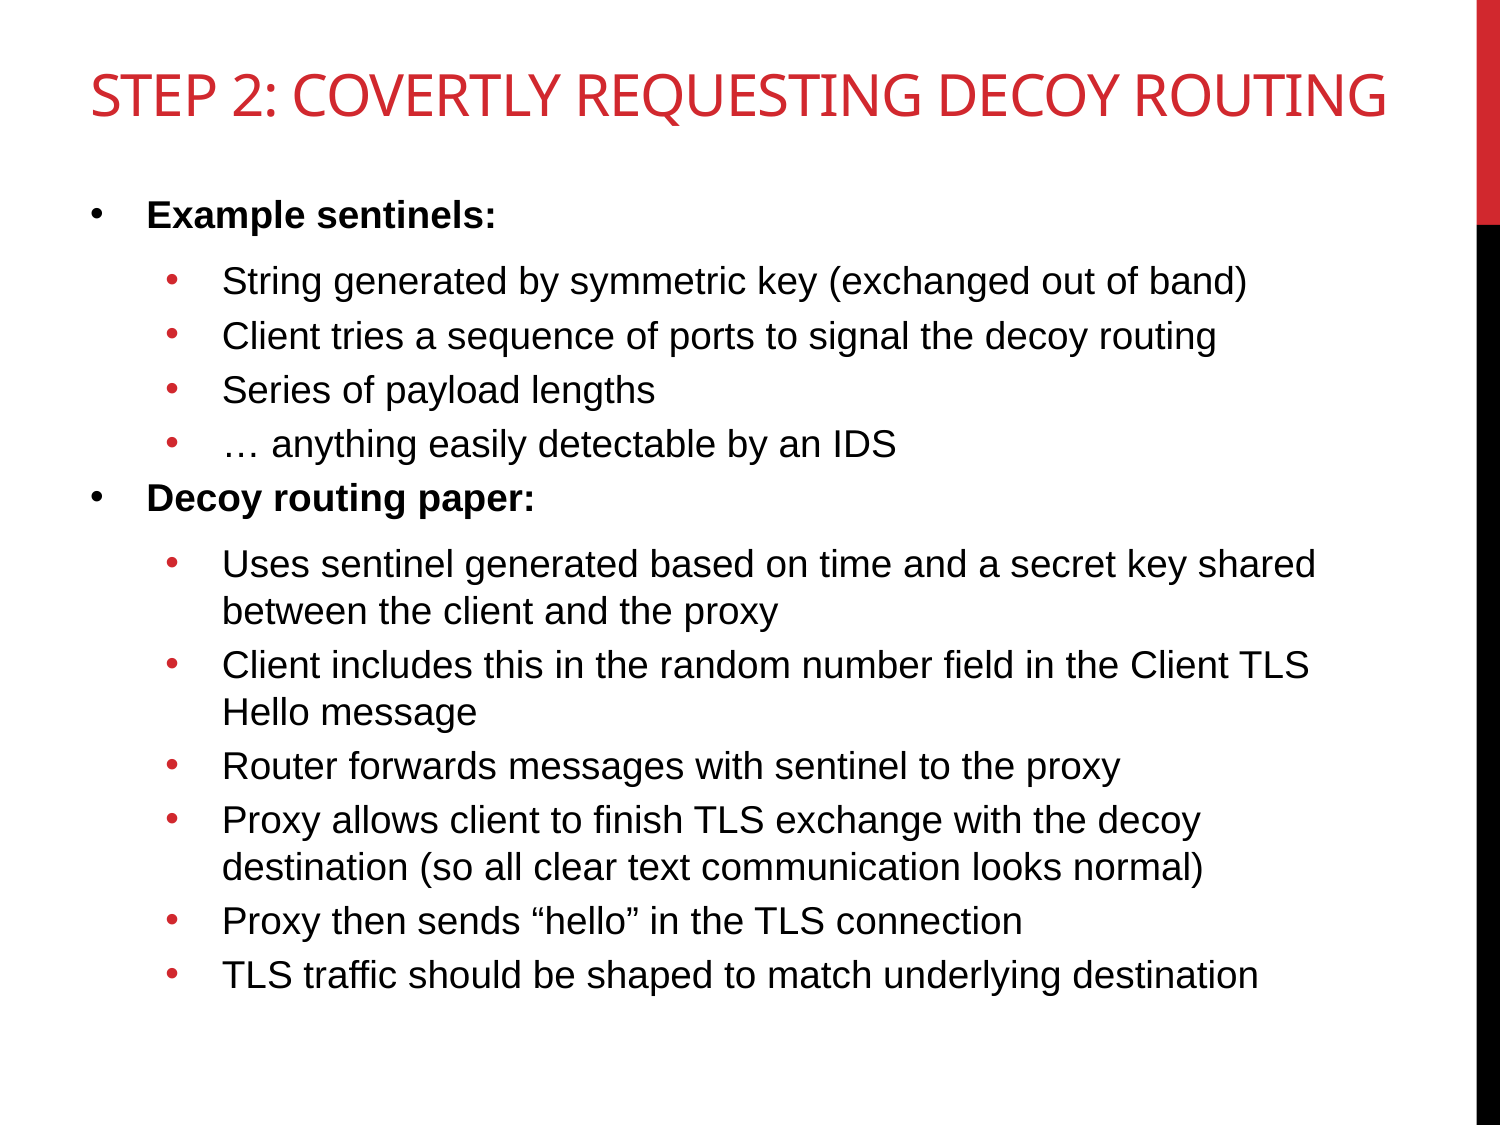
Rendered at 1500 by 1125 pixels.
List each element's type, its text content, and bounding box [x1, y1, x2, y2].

title Step 2: Covertly requesting decoy routing [75, 25, 1405, 136]
list Example sentinels: String generated by symmetric key (exchanged out of band) Client tries a sequence of ports to signal the decoy routing Series of payload lengths … anything easily detectable by an IDS Decoy routing paper: Uses sentinel generated based on time and a secret key shared between the client and the proxy Client includes this in the random number field in the Client TLS Hello message Router forwards messages with sentinel to the proxy Proxy allows client to finish TLS exchange with the decoy destination (so all clear text communication looks normal) Proxy then sends “hello” in the TLS connection TLS traffic should be shaped to match underlying destination [75, 182, 1405, 1005]
